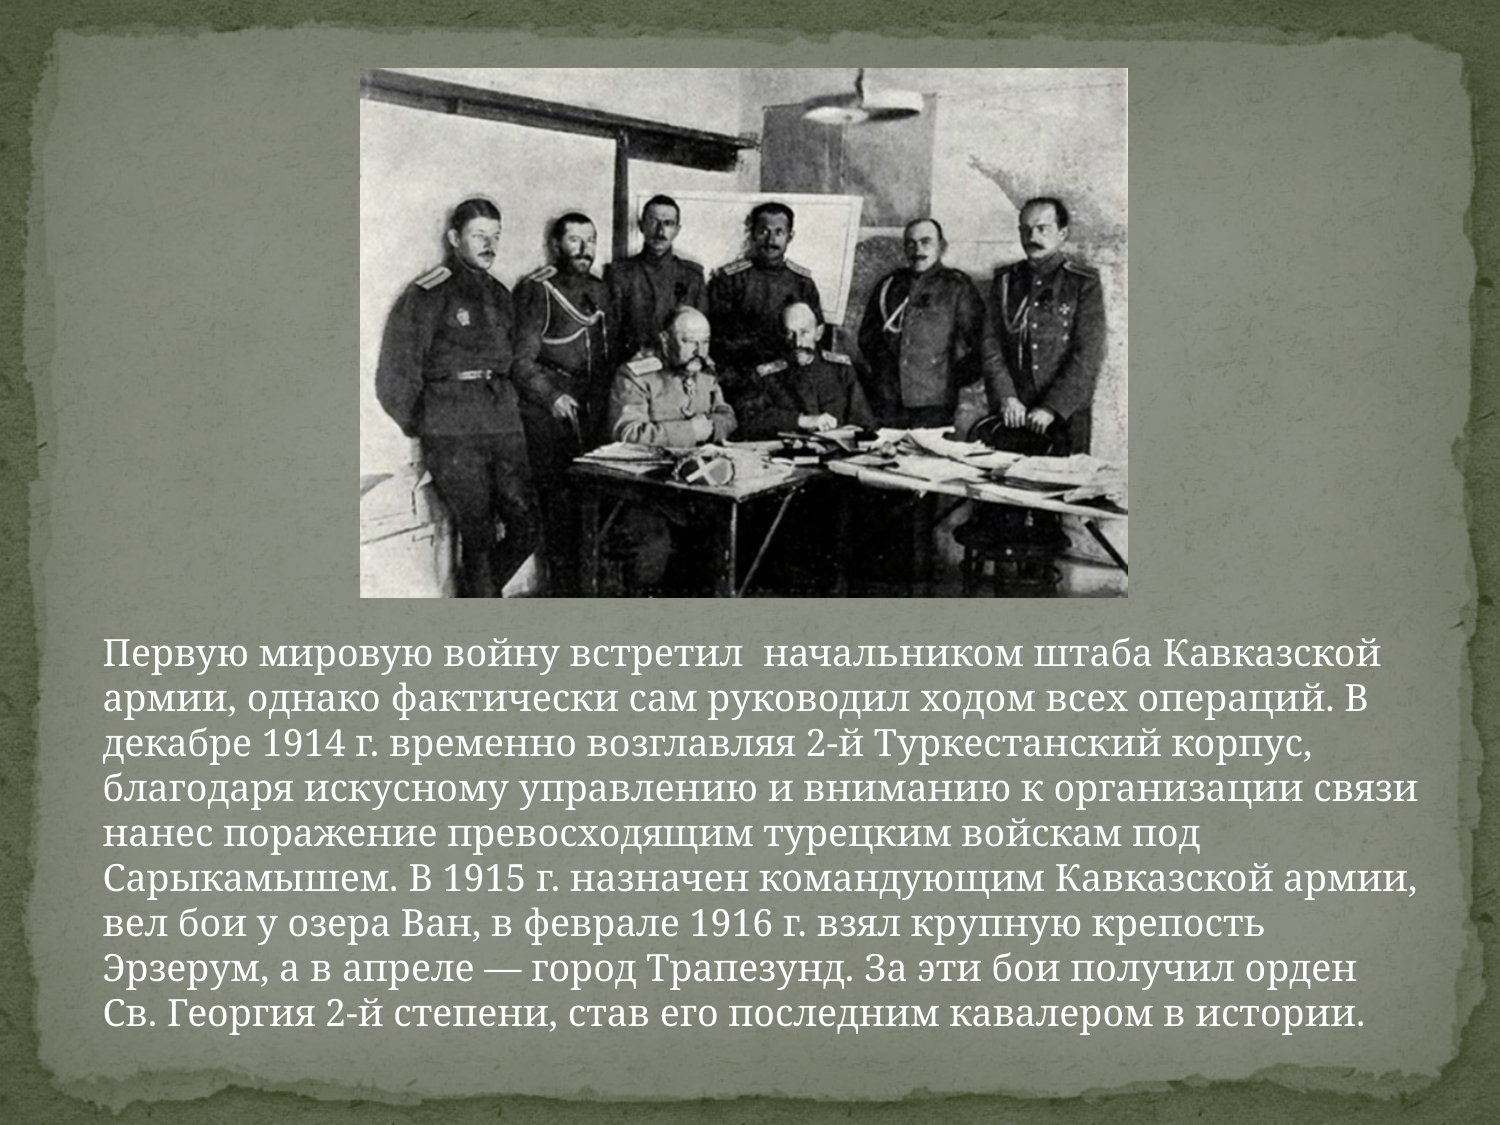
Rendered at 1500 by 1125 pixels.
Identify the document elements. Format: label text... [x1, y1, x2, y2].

picture [360, 68, 1129, 598]
text_box Первую мировую войну встретил начальником штаба Кавказской армии, однако фактически сам руководил ходом всех операций. В декабре 1914 г. временно возглавляя 2-й Туркестанский корпус, благодаря искусному управлению и вниманию к организации связи нанес поражение превосходящим турецким войскам под Сарыкамышем. В 1915 г. назначен командующим Кавказской армии, вел бои у озера Ван, в феврале 1916 г. взял крупную крепость Эрзерум, а в апреле — город Трапезунд. За эти бои получил орден Св. Георгия 2-й степени, став его последним кавалером в истории. [87, 621, 1435, 1042]
